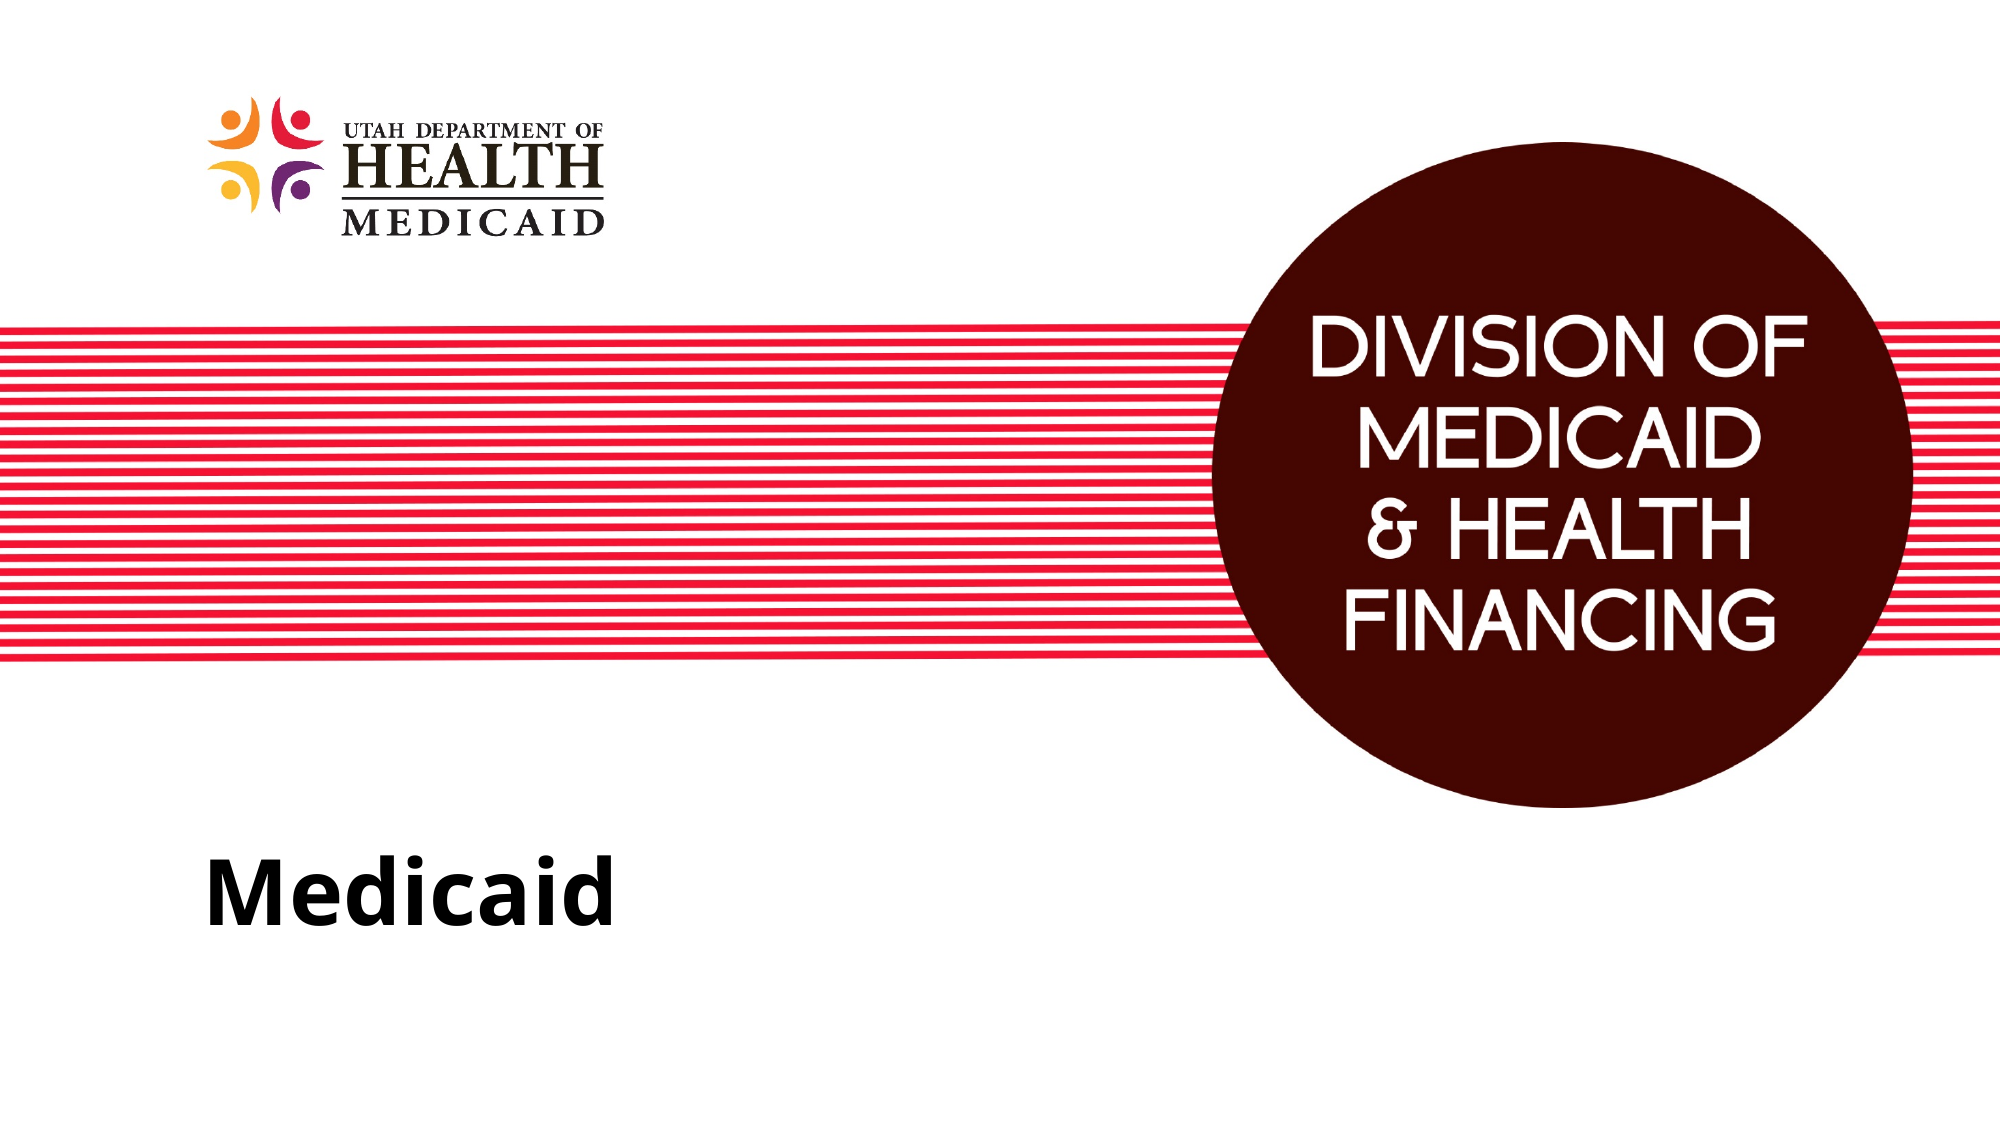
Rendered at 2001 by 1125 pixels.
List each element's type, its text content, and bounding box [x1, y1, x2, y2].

picture [0, 89, 2000, 808]
subtitle Medicaid [187, 838, 1688, 1002]
